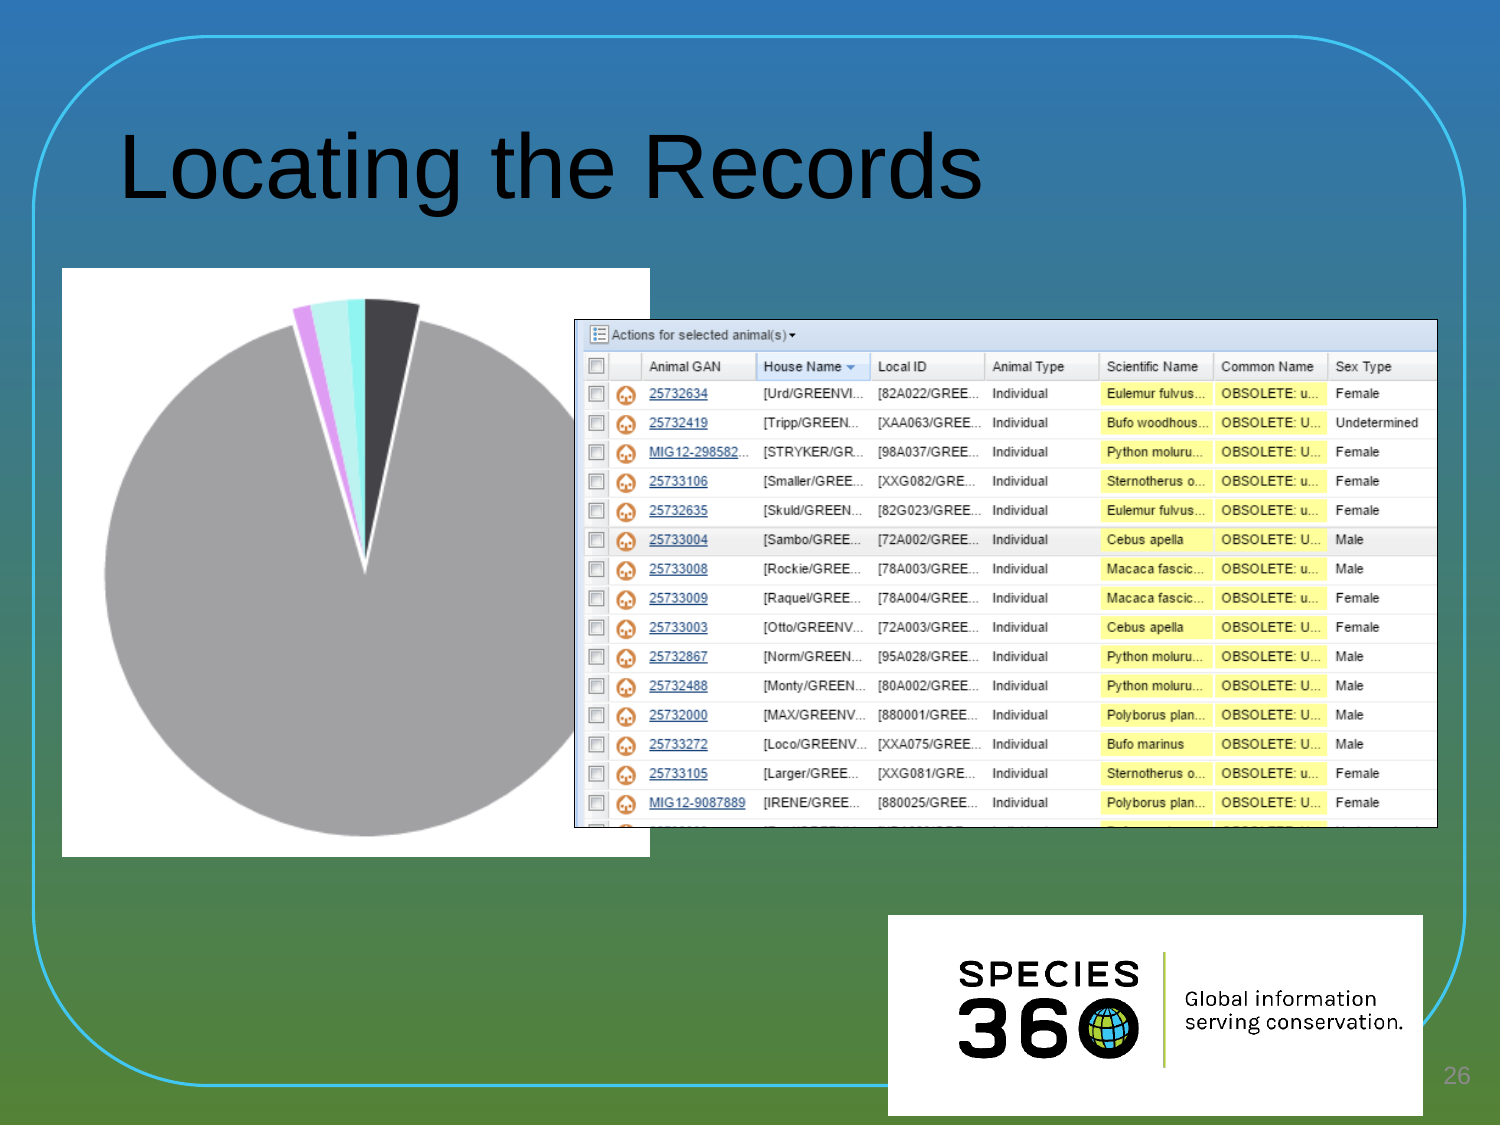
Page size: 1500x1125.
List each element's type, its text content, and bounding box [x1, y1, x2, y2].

title Locating the Records [103, 59, 1397, 278]
picture [62, 268, 1438, 857]
slide_number 26 [1148, 1044, 1487, 1105]
picture [954, 944, 1407, 1075]
